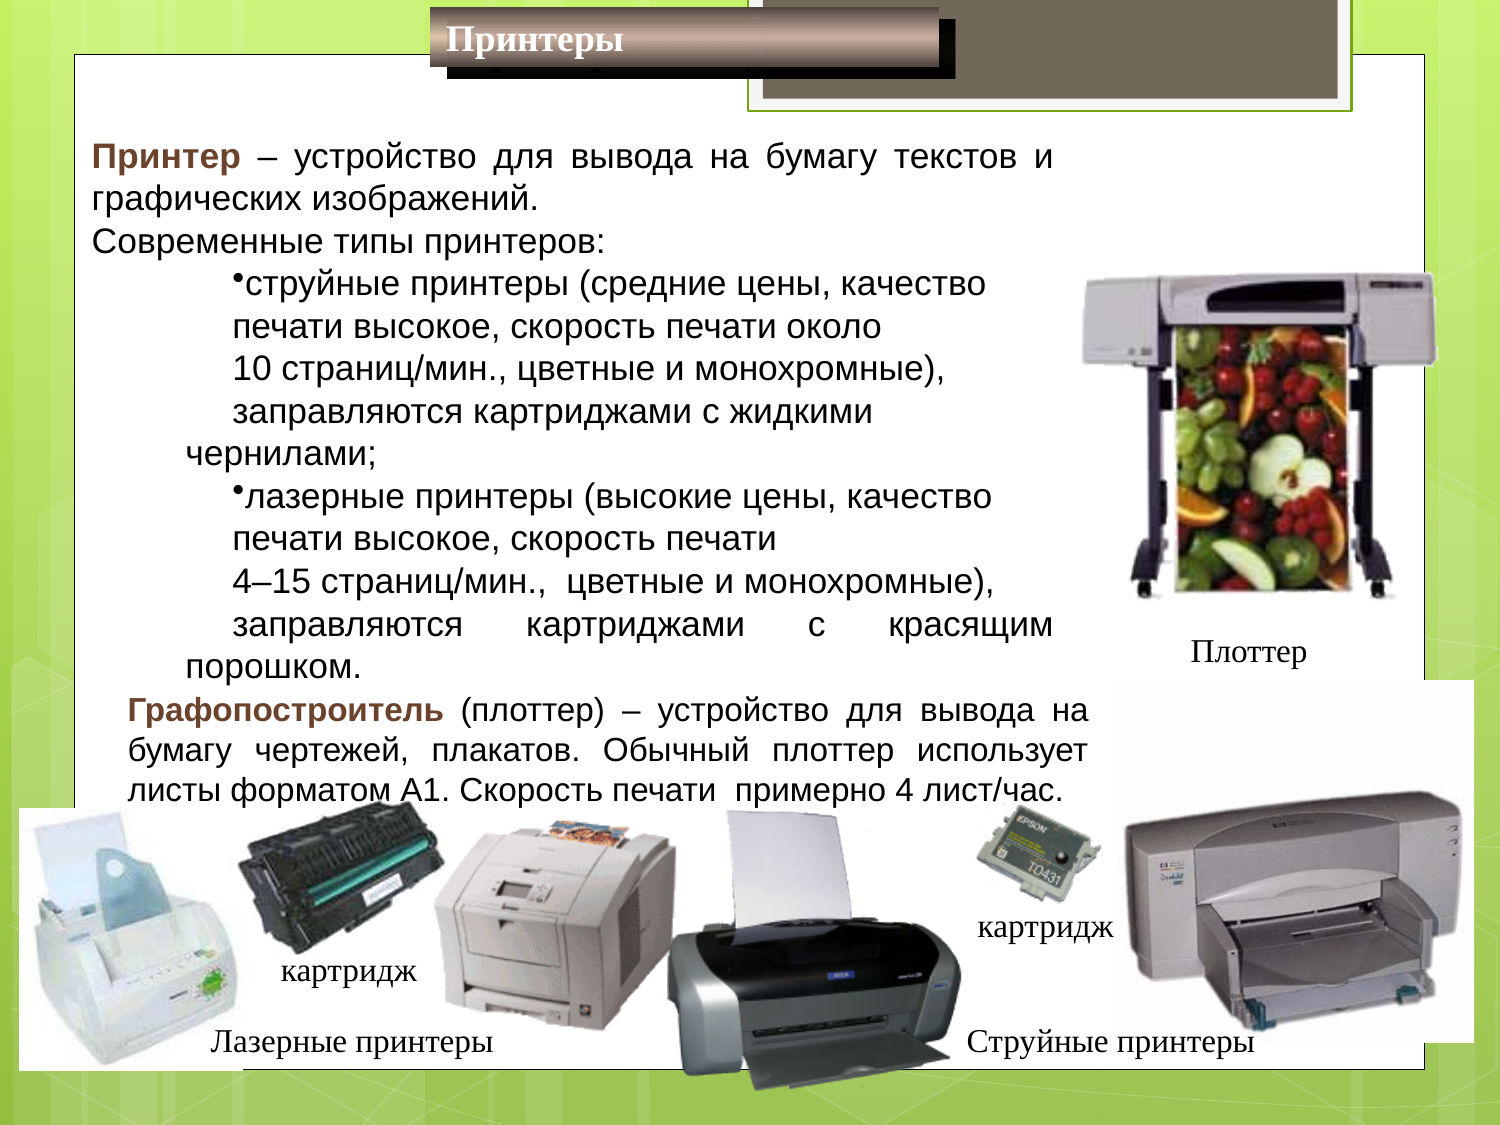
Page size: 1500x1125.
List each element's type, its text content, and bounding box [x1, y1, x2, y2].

text_box картридж [967, 908, 1109, 952]
text_box Плоттер [1175, 656, 1323, 677]
text_box Графопостроитель (плоттер) – устройство для вывода на бумагу чертежей, плакатов. Обычный плоттер использует листы форматом А1. Скорость печати примерно 4 лист/час. [0, 680, 1105, 816]
text_box Лазерные принтеры [247, 1011, 509, 1067]
text_box картридж [266, 973, 424, 996]
text_box Принтеры [430, 7, 939, 67]
picture [974, 799, 1105, 906]
picture [1115, 680, 1474, 1044]
picture [18, 786, 963, 1095]
text_box Принтер – устройство для вывода на бумагу текстов и графических изображений. Современные типы принтеров: струйные принтеры (средние цены, качество печати высокое, скорость печати около 10 страниц/мин., цветные и монохромные), заправляются картриджами с жидкими чернилами; лазерные принтеры (высокие цены, качество печати высокое, скорость печати 4–15 страниц/мин., цветные и монохромные), заправляются картриджами с красящим порошком. [76, 125, 1069, 680]
text_box Струйные принтеры [967, 1011, 1271, 1067]
picture [1068, 219, 1450, 646]
